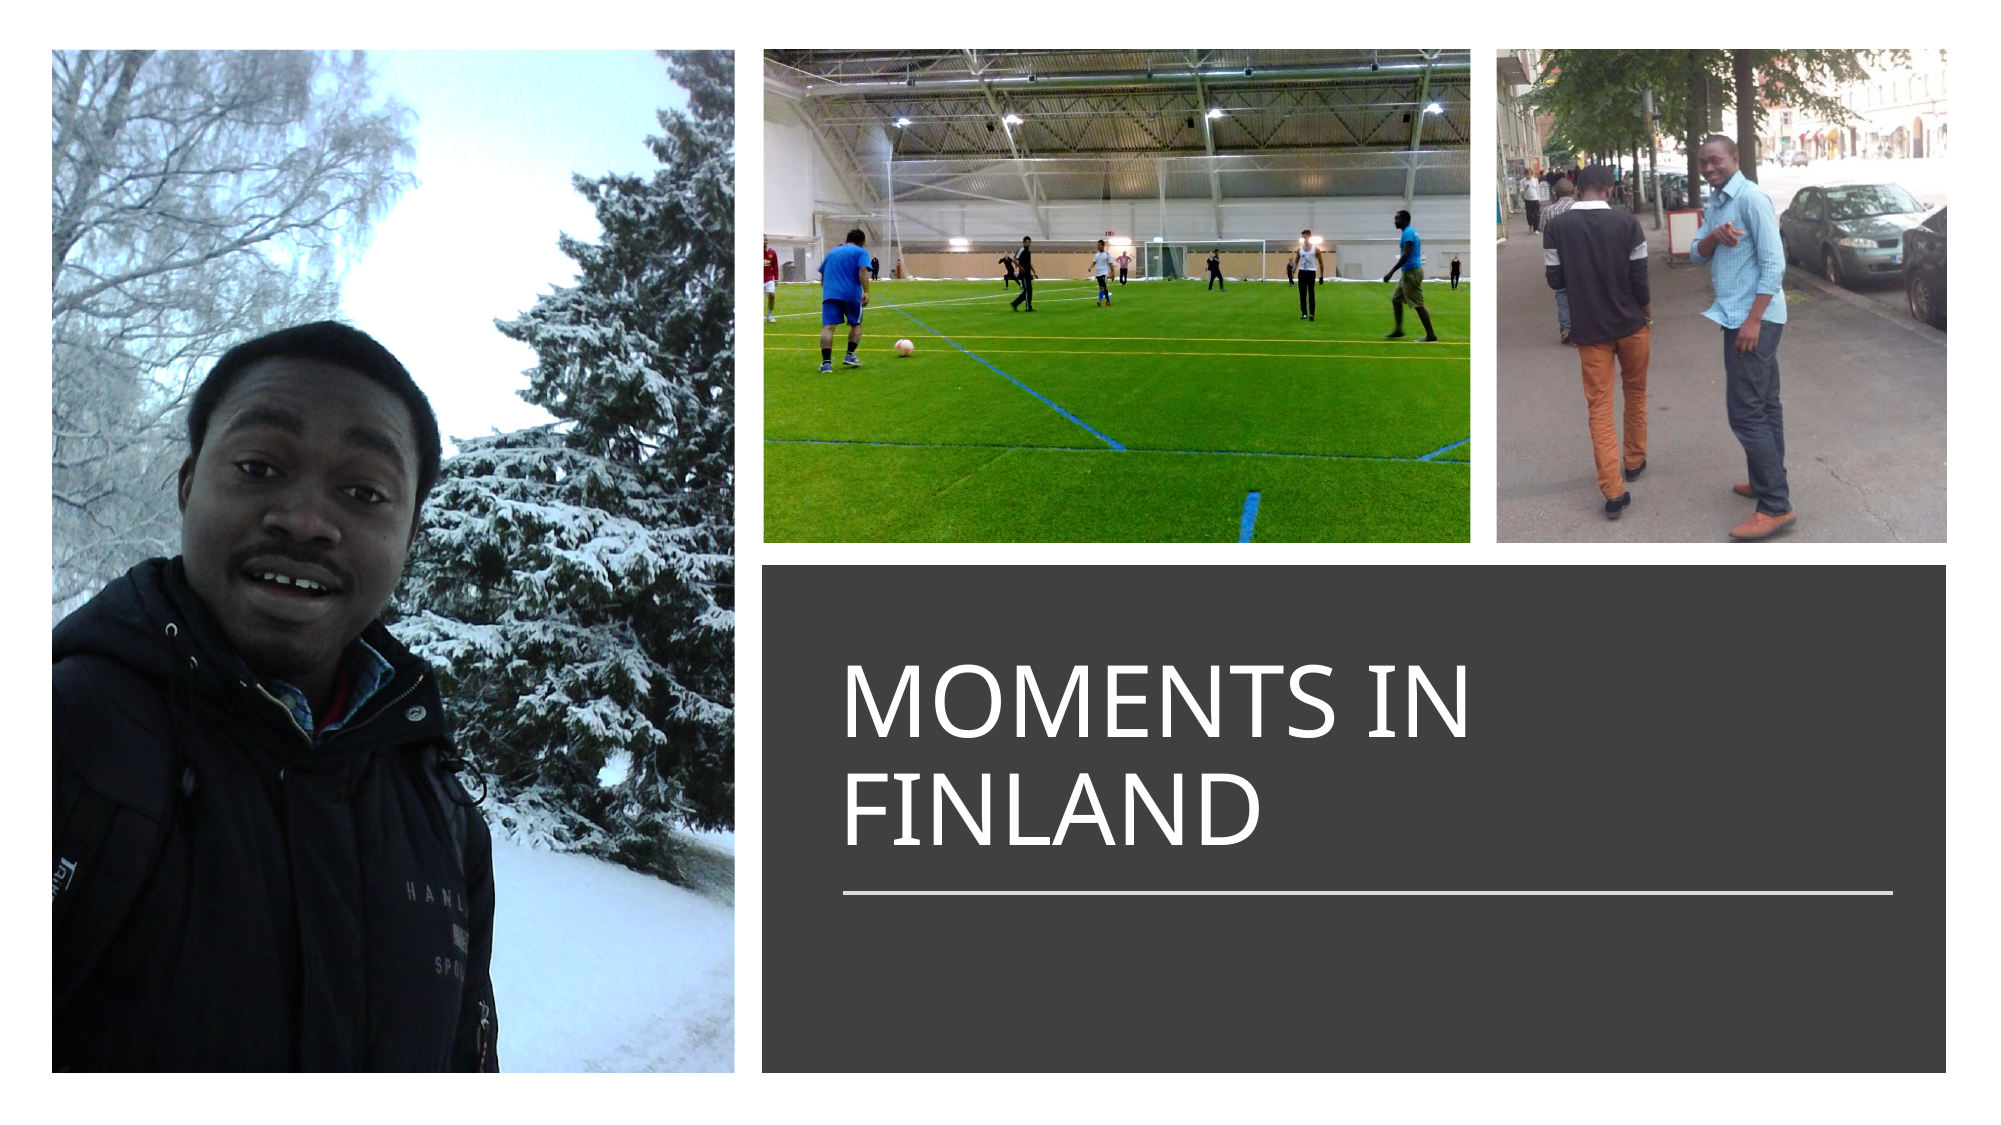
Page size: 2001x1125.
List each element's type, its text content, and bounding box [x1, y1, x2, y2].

title MOMENTS IN FINLAND [905, 625, 1885, 875]
picture [1496, 49, 1947, 543]
text_box [771, 575, 1937, 1064]
picture [0, 49, 1471, 1072]
